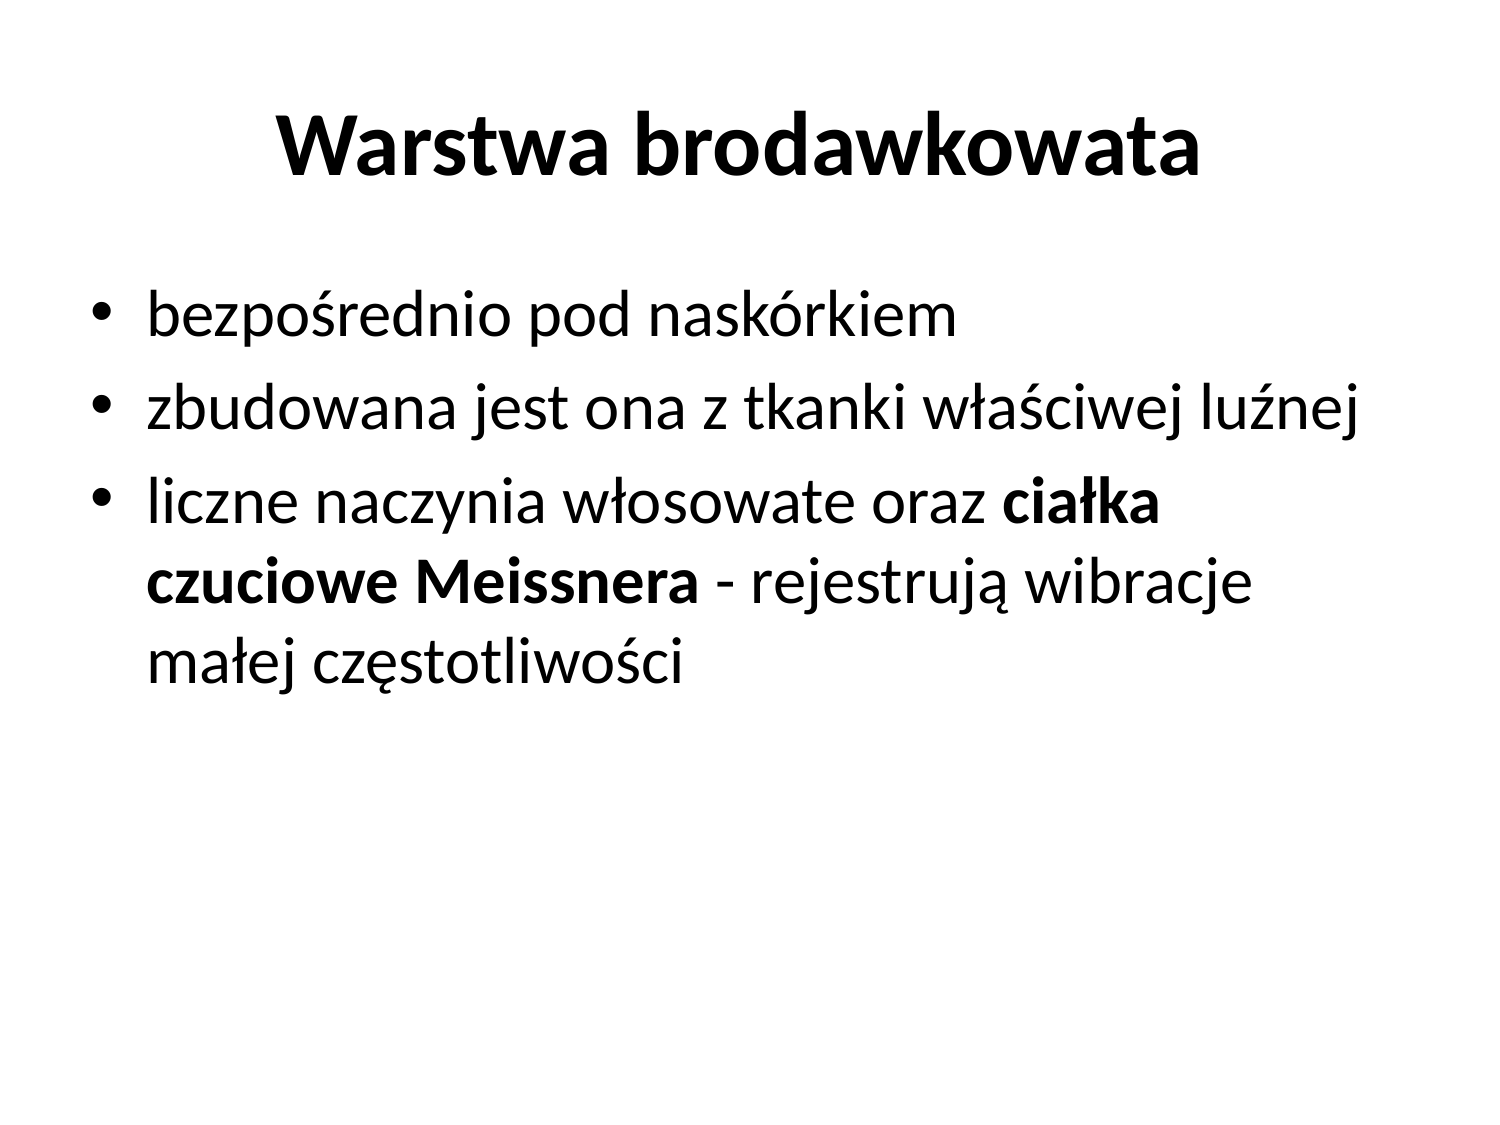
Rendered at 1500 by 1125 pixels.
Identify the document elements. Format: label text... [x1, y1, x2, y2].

title Warstwa brodawkowata [75, 45, 1425, 233]
list bezpośrednio pod naskórkiem zbudowana jest ona z tkanki właściwej luźnej liczne naczynia włosowate oraz ciałka czuciowe Meissnera - rejestrują wibracje małej częstotliwości [75, 262, 1425, 1005]
